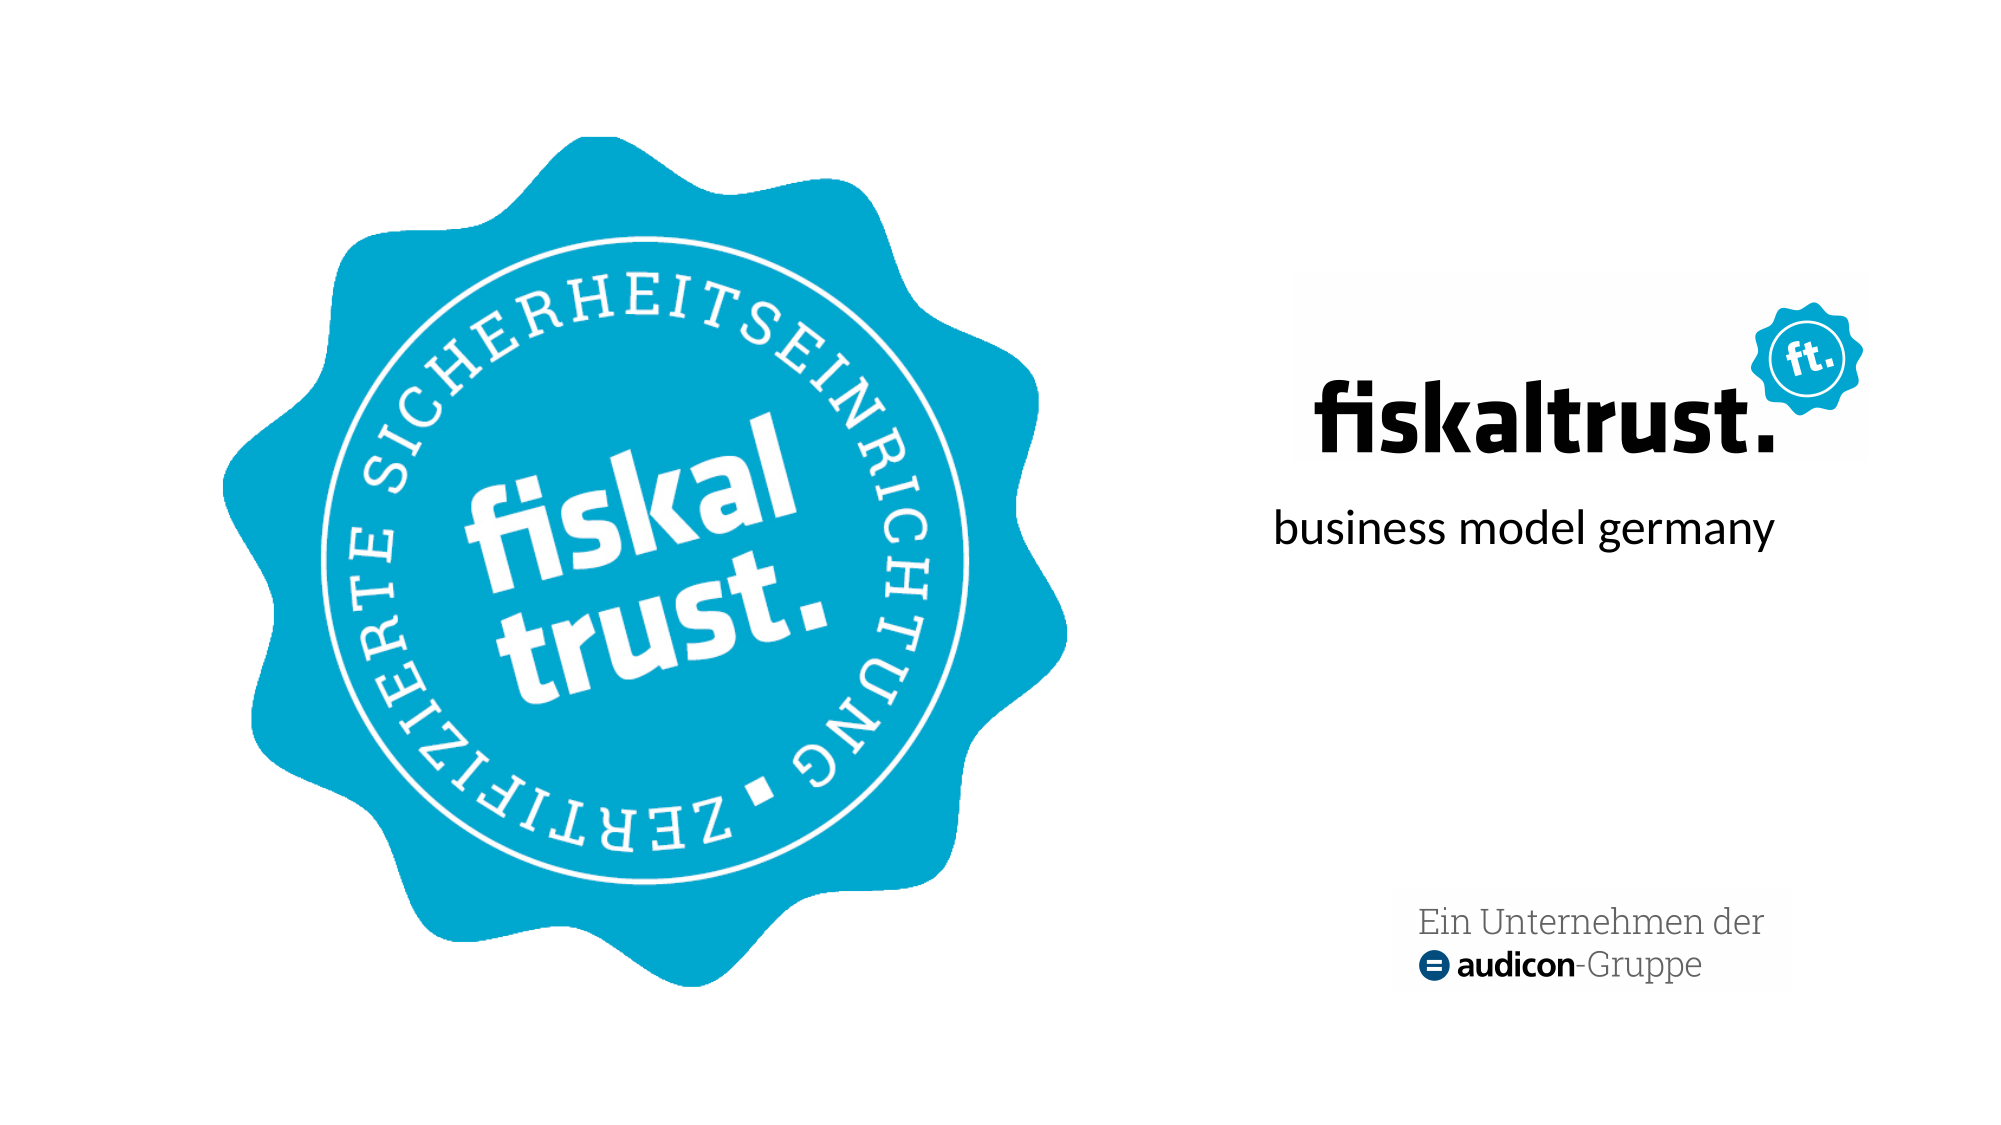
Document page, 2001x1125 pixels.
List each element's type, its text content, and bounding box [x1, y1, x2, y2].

picture [1293, 272, 1868, 461]
text_box business model germany [1257, 486, 1791, 562]
picture [216, 132, 1078, 993]
picture [1387, 886, 1793, 993]
